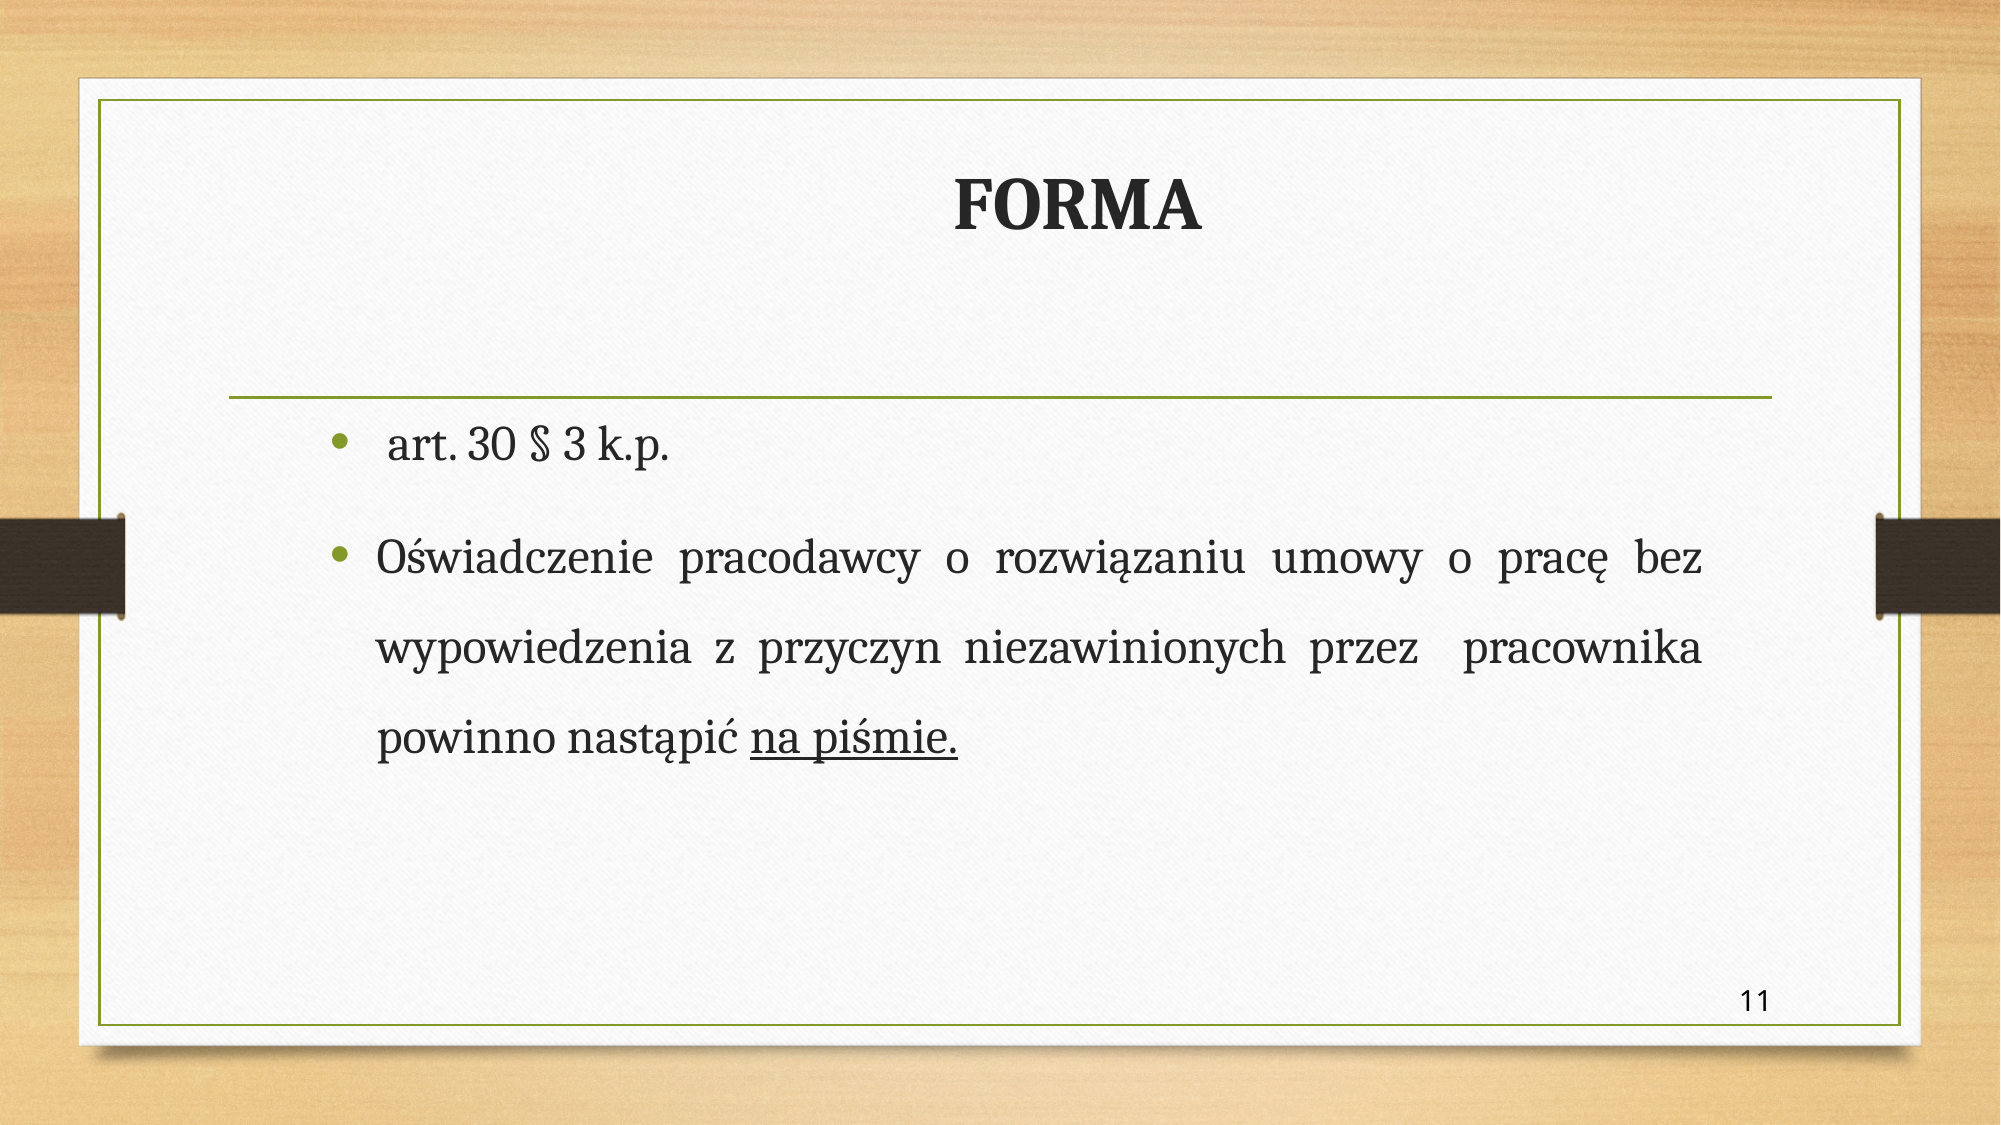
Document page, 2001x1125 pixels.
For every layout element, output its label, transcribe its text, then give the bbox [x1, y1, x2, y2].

picture [0, 0, 2001, 1125]
title FORMA [438, 70, 1718, 290]
slide_number 11 [1698, 979, 1788, 1025]
list art. 30 § 3 k.p. Oświadczenie pracodawcy o rozwiązaniu umowy o pracę bez wypowiedzenia z przyczyn niezawinionych przez pracownika powinno nastąpić na piśmie. [314, 290, 1719, 1035]
